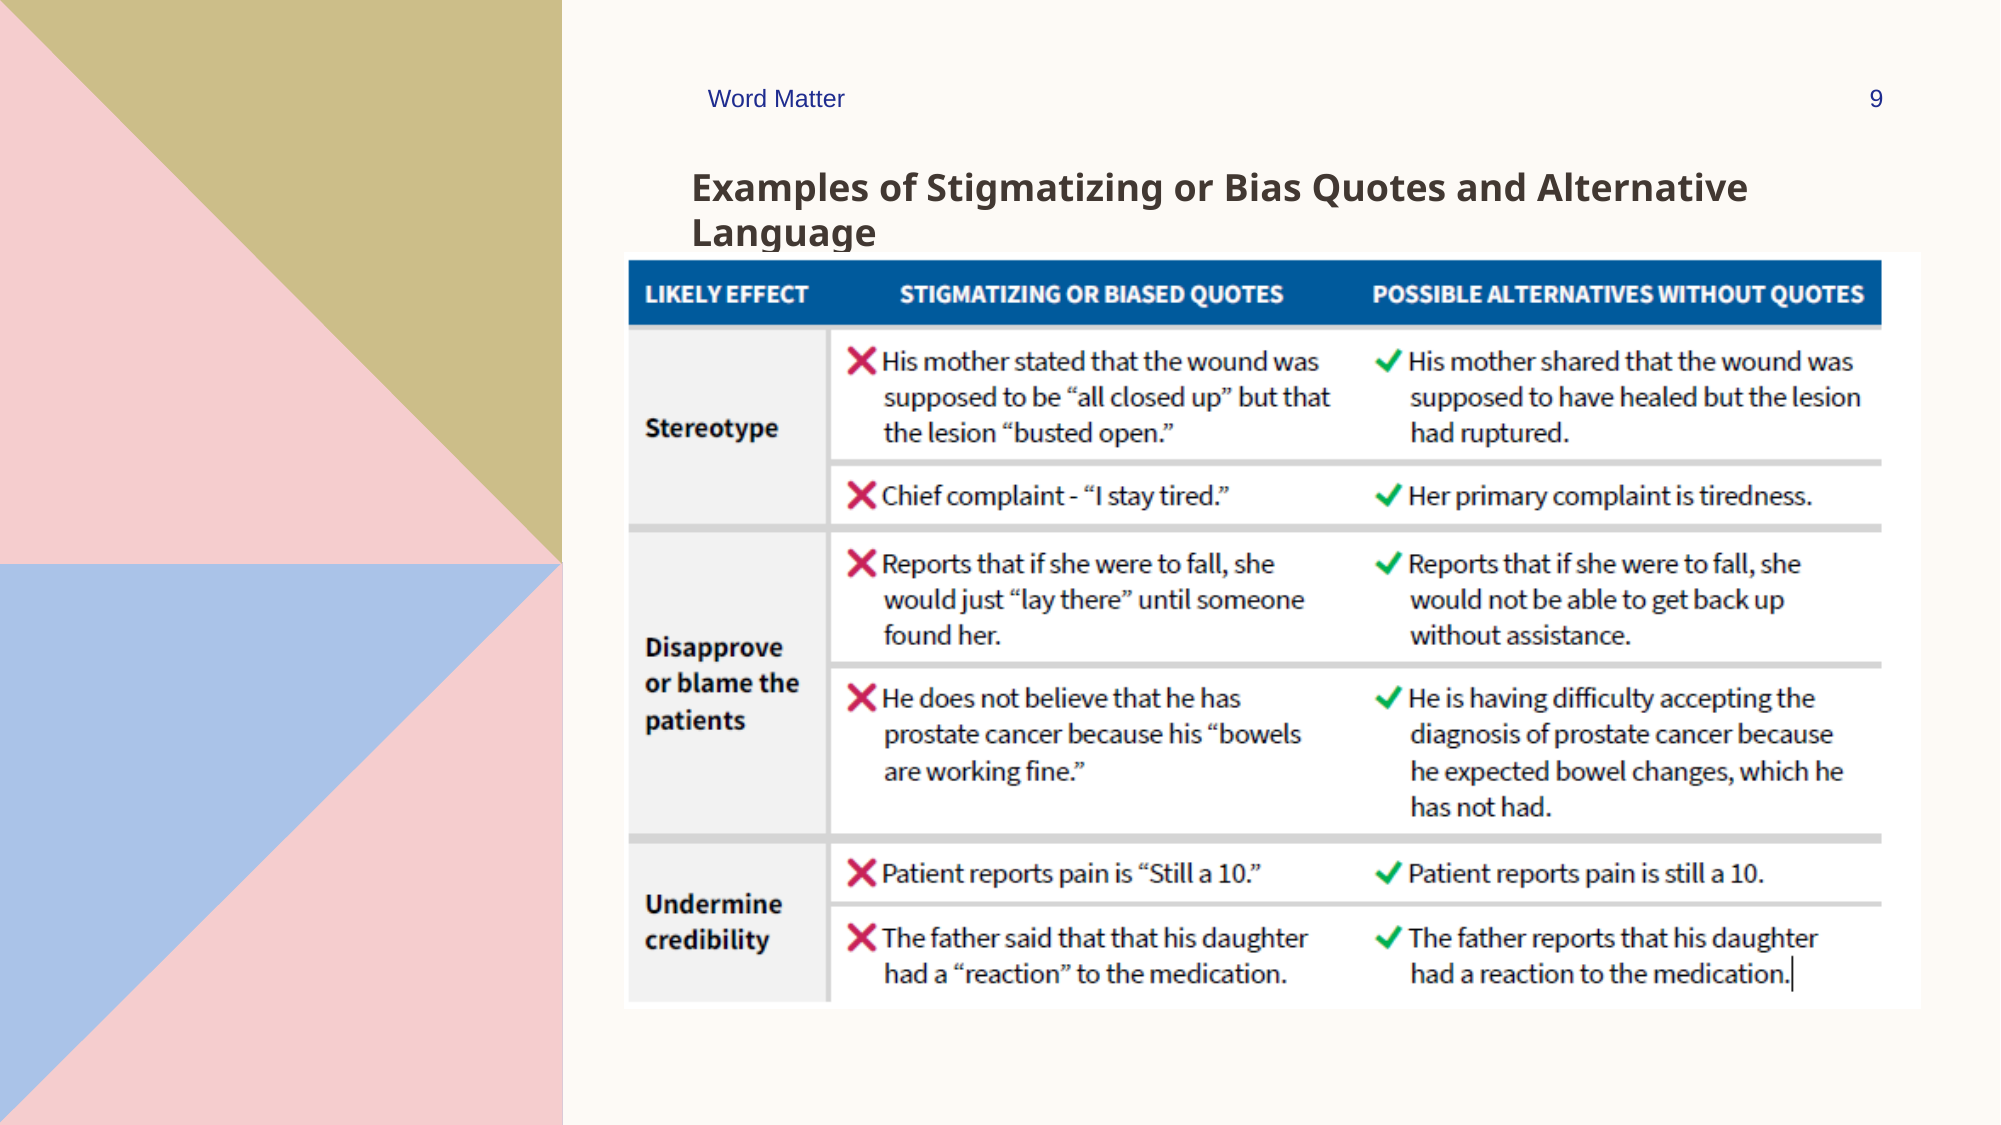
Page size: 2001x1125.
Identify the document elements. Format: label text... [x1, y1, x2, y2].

footer Word Matter [693, 75, 1218, 120]
slide_number 9 [1795, 75, 1958, 120]
title Examples of Stigmatizing or Bias Quotes and Alternative Language [676, 156, 1803, 252]
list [624, 252, 1921, 1009]
